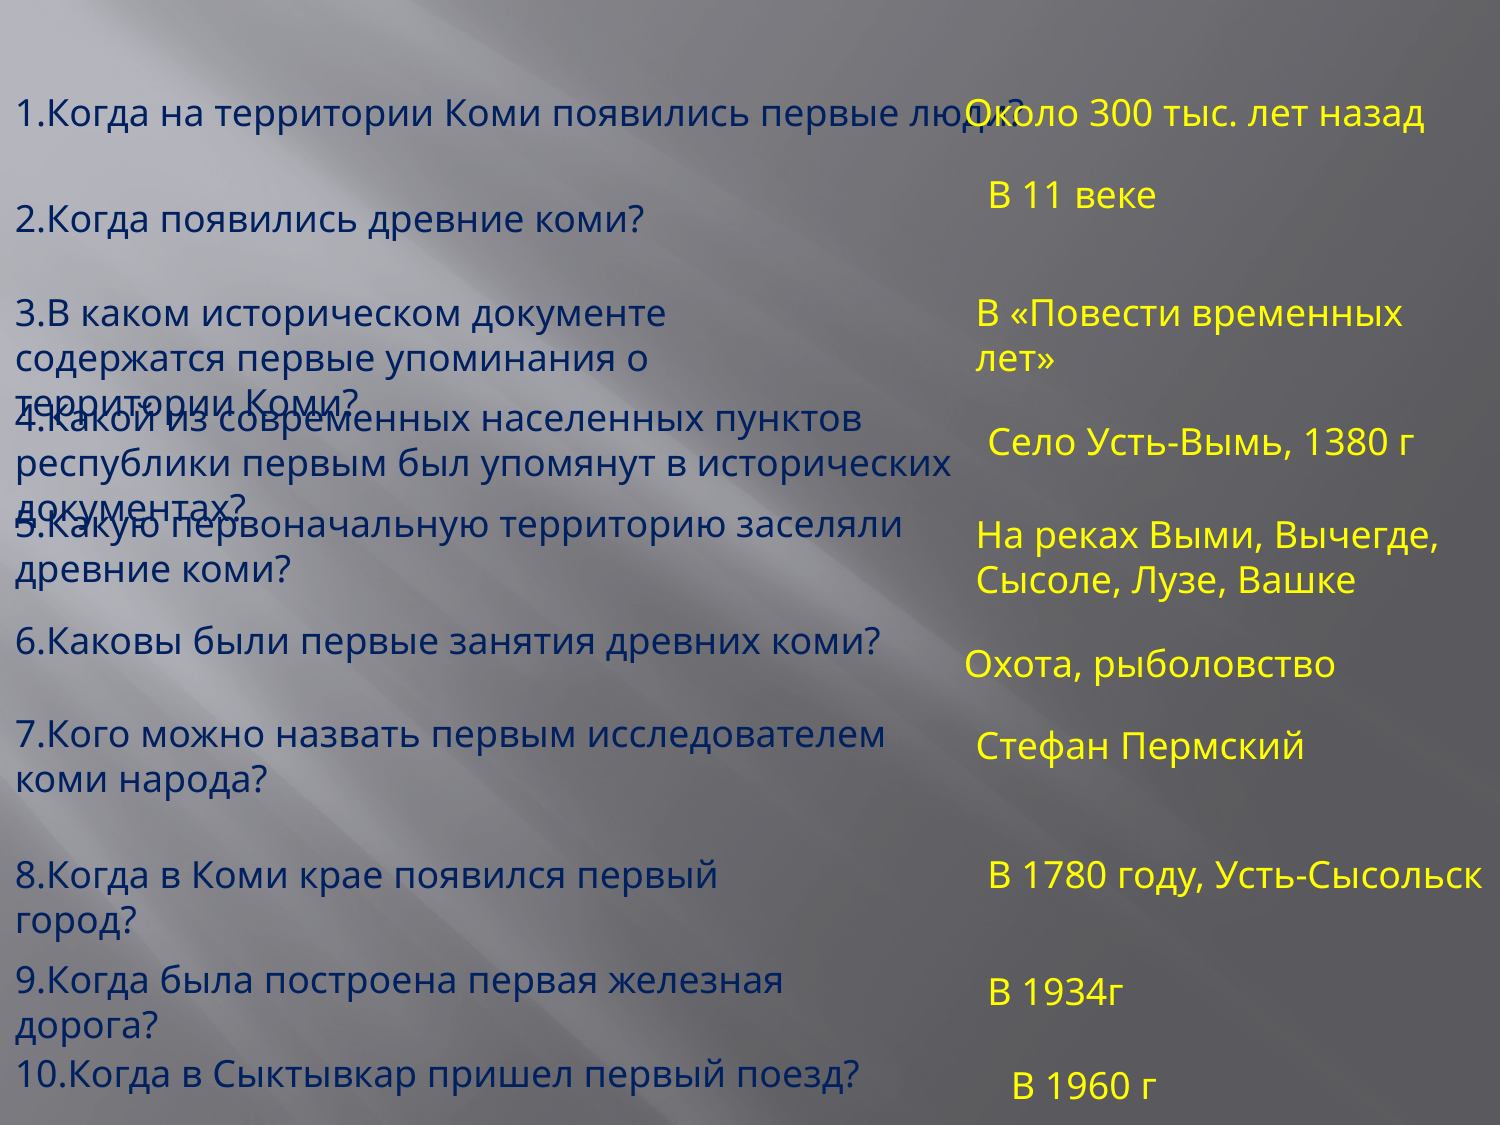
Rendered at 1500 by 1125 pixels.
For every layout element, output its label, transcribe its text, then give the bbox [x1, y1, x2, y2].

text_box В 1934г [972, 960, 1453, 1021]
text_box 2.Когда появились древние коми? [0, 187, 844, 248]
text_box В 11 веке [972, 163, 1500, 224]
text_box 6.Каковы были первые занятия древних коми? [0, 609, 926, 670]
text_box 8.Когда в Коми крае появился первый город? [0, 843, 786, 949]
text_box 7.Кого можно назвать первым исследователем коми народа? [0, 703, 926, 808]
text_box Село Усть-Вымь, 1380 г [972, 410, 1453, 470]
text_box Охота, рыболовство [949, 632, 1430, 693]
text_box 4.Какой из современных населенных пунктов республики первым был упомянут в исторических документах? [0, 386, 1055, 537]
text_box В 1780 году, Усть-Сысольск [972, 843, 1500, 904]
text_box 3.В каком историческом документе содержатся первые упоминания о территории Коми? [0, 281, 844, 386]
text_box 5.Какую первоначальную территорию заселяли древние коми? [0, 492, 950, 597]
text_box В 1960 г [996, 1054, 1430, 1115]
text_box На реках Выми, Вычегде, Сысоле, Лузе, Вашке [960, 503, 1500, 609]
text_box 9.Когда была построена первая железная дорога? [0, 949, 856, 1042]
text_box Стефан Пермский [960, 714, 1395, 775]
text_box 10.Когда в Сыктывкар пришел первый поезд? [0, 1042, 879, 1103]
text_box 1.Когда на территории Коми появились первые люди? [0, 81, 949, 142]
text_box Около 300 тыс. лет назад [949, 81, 1500, 142]
text_box В «Повести временных лет» [960, 281, 1500, 386]
